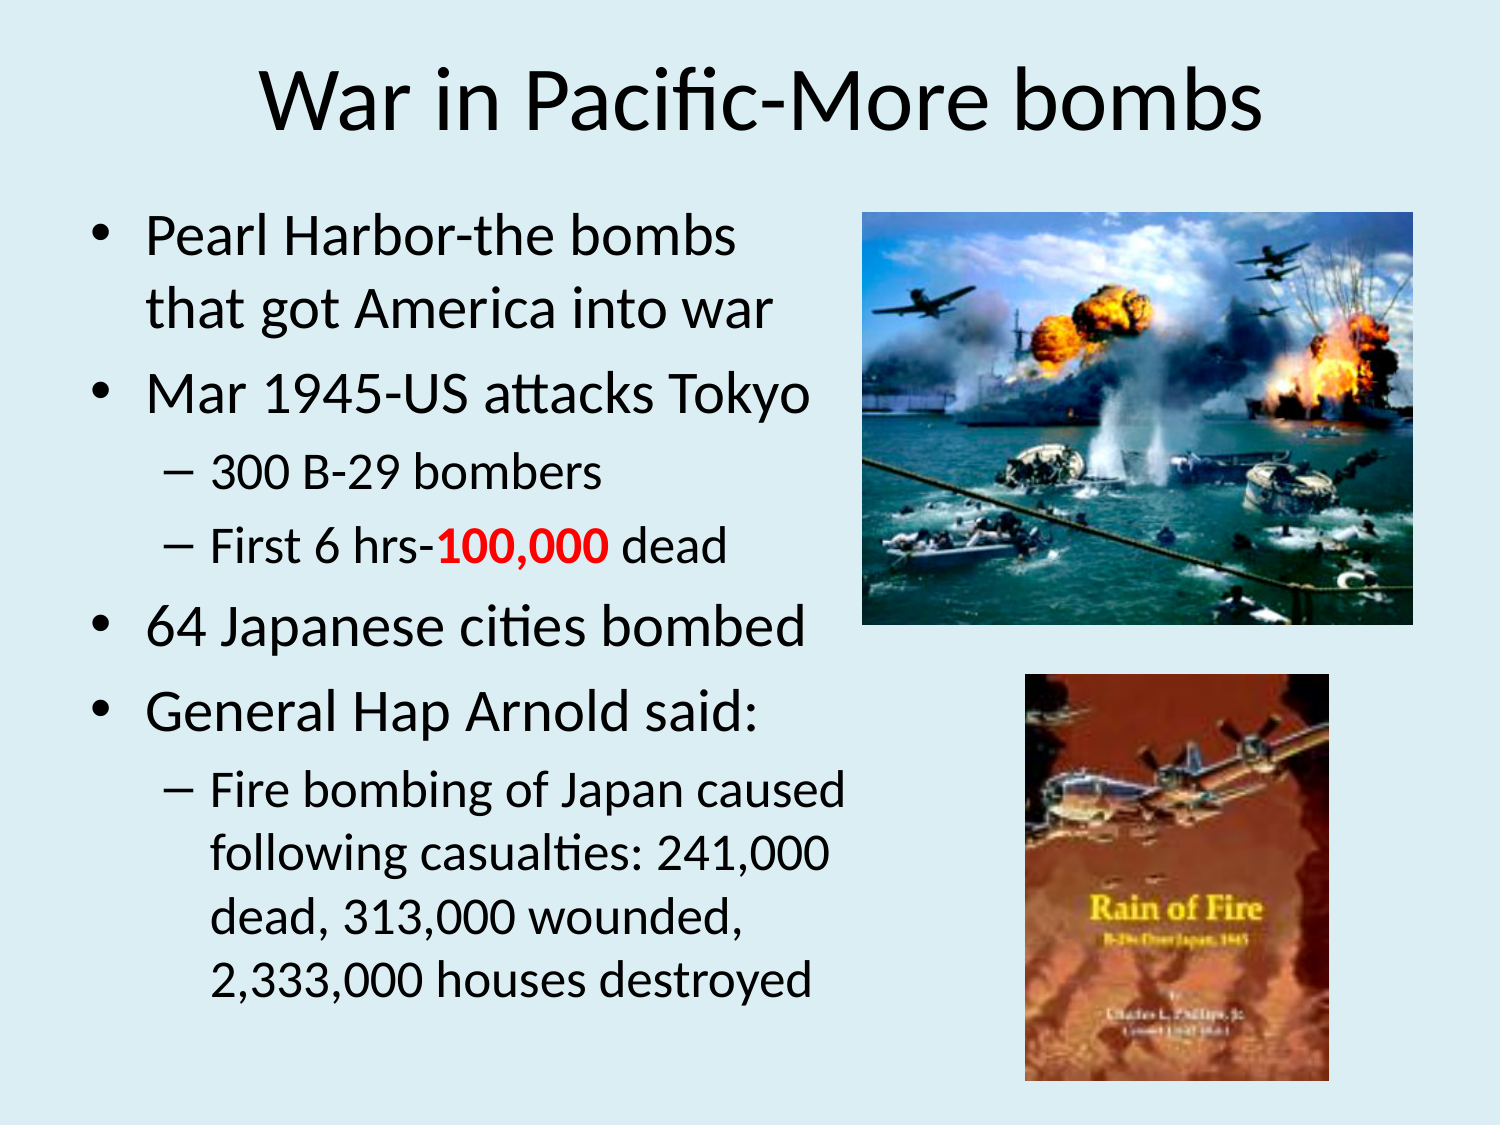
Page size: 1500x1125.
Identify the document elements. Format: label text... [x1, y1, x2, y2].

picture [1024, 674, 1329, 1081]
title War in Pacific-More bombs [87, 0, 1438, 188]
list Pearl Harbor-the bombs that got America into war Mar 1945-US attacks Tokyo 300 B-29 bombers First 6 hrs-100,000 dead 64 Japanese cities bombed General Hap Arnold said: Fire bombing of Japan caused following casualties: 241,000 dead, 313,000 wounded, 2,333,000 houses destroyed [75, 187, 863, 1075]
picture [862, 212, 1413, 626]
picture [862, 433, 872, 437]
